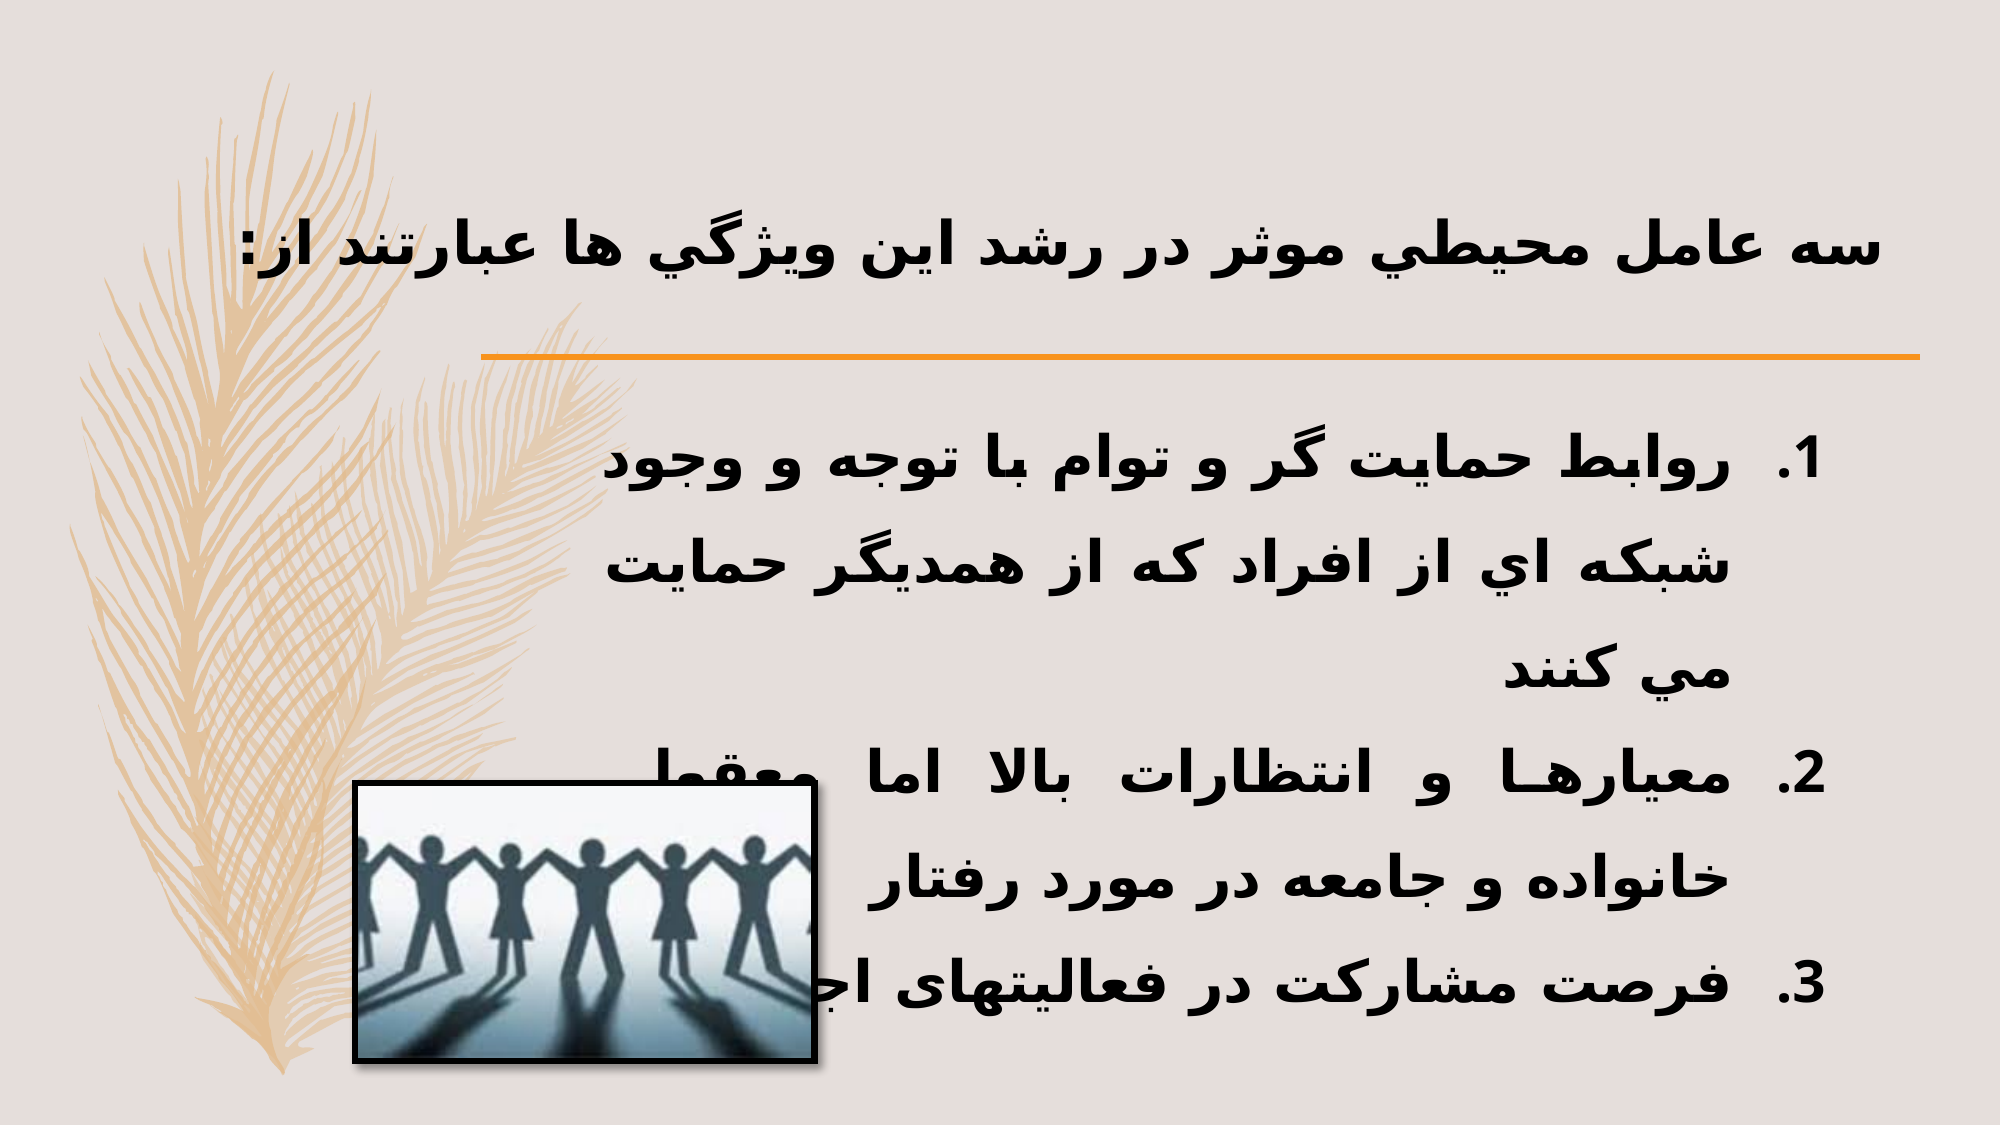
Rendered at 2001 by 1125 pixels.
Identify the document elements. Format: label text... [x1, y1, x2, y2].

text_box روابط حمايت گر و توام با توجه و وجود شبكه اي از افراد كه از همديگر حمايت مي كنند معيارها و انتظارات بالا اما معقول خانواده و جامعه در مورد رفتار فرصت مشاركت در فعاليتهای اجتماعي [584, 376, 1848, 1022]
picture [357, 785, 812, 1059]
title سه عامل محيطي موثر در رشد اين ويژگي ها عبارتند از: [191, 200, 1901, 345]
